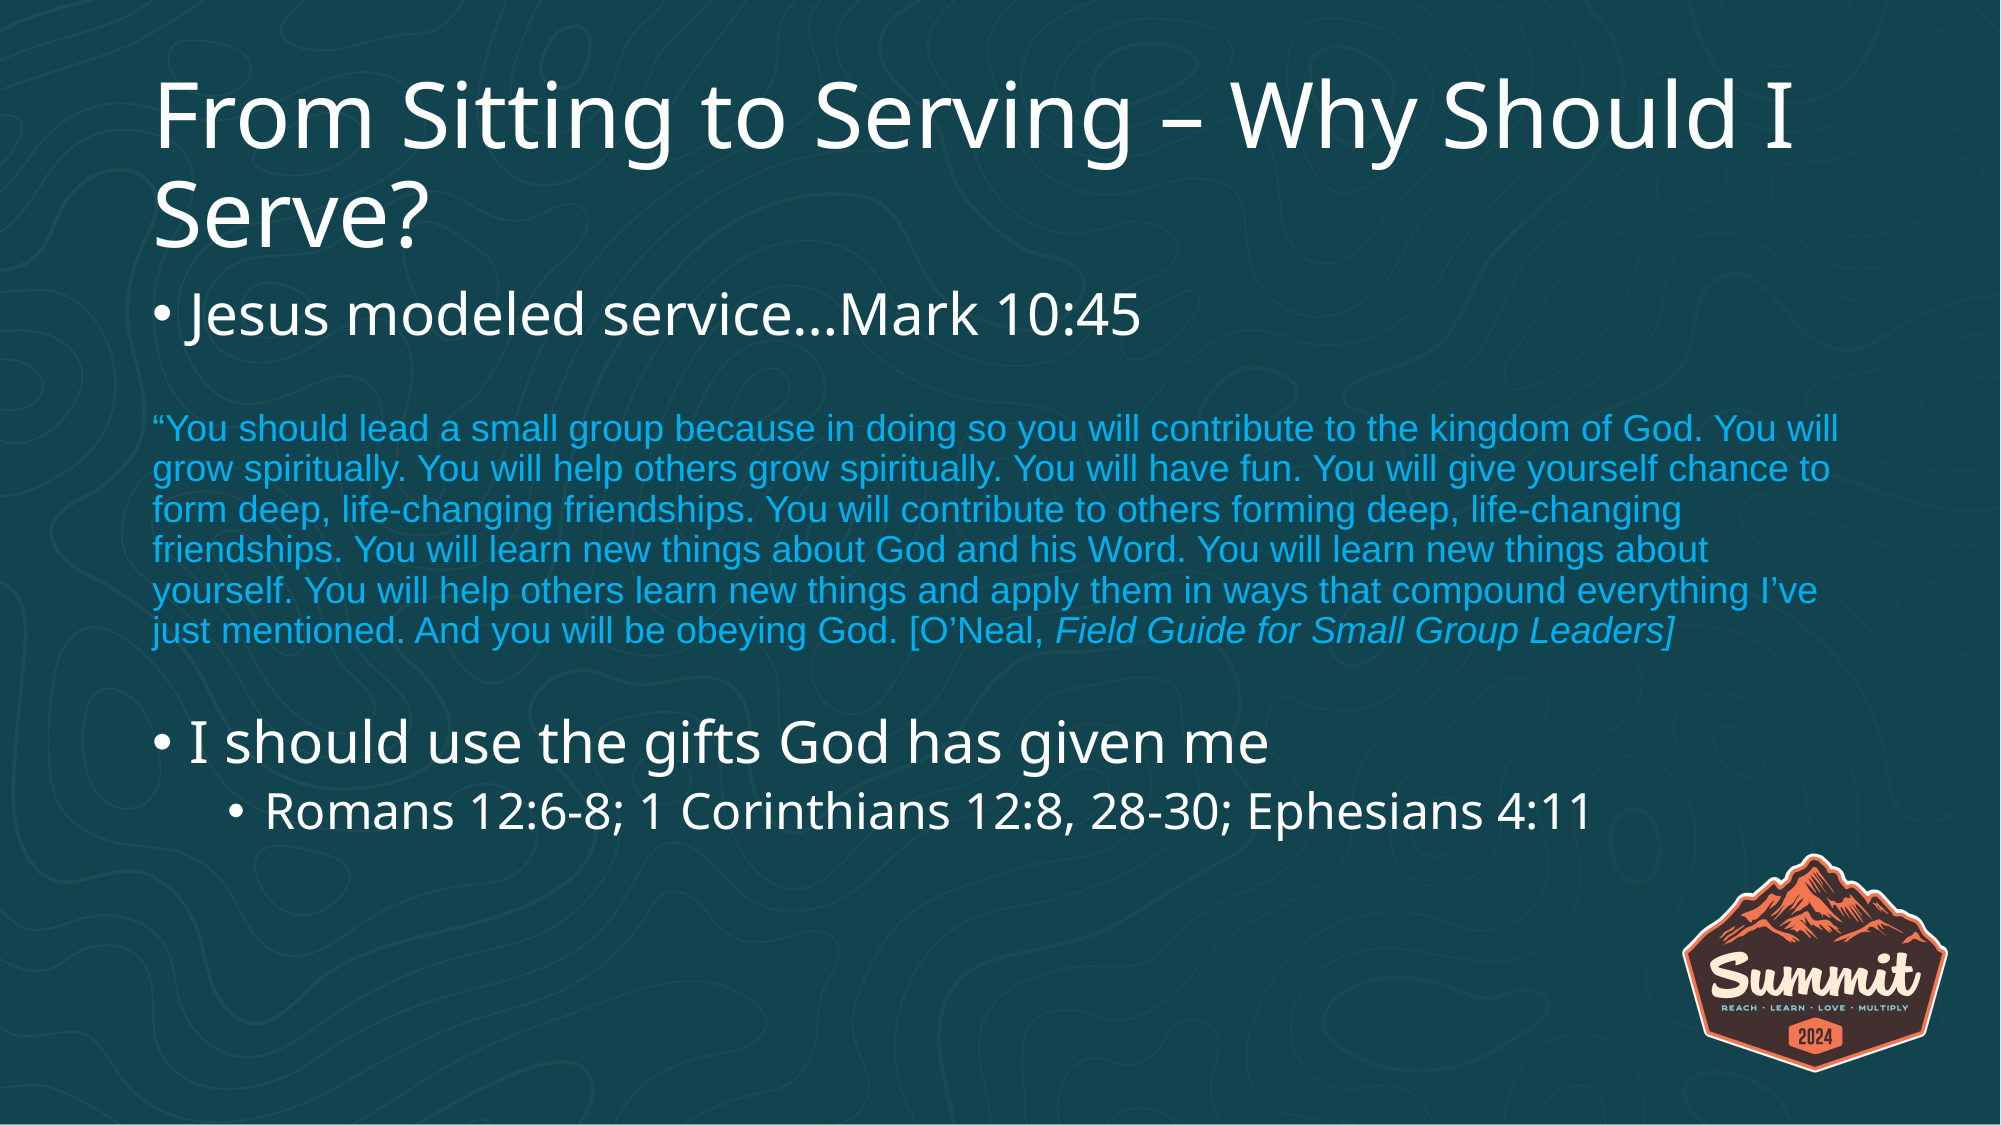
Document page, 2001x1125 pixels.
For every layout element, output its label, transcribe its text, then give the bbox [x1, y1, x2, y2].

list Jesus modeled service…Mark 10:45 “You should lead a small group because in doing so you will contribute to the kingdom of God. You will grow spiritually. You will help others grow spiritually. You will have fun. You will give yourself chance to form deep, life-changing friendships. You will contribute to others forming deep, life-changing friendships. You will learn new things about God and his Word. You will learn new things about yourself. You will help others learn new things and apply them in ways that compound everything I’ve just mentioned. And you will be obeying God. [O’Neal, Field Guide for Small Group Leaders] I should use the gifts God has given me Romans 12:6-8; 1 Corinthians 12:8, 28-30; Ephesians 4:11 [137, 277, 1863, 992]
title From Sitting to Serving – Why Should I Serve? [137, 59, 1863, 277]
picture [0, 0, 2001, 1125]
